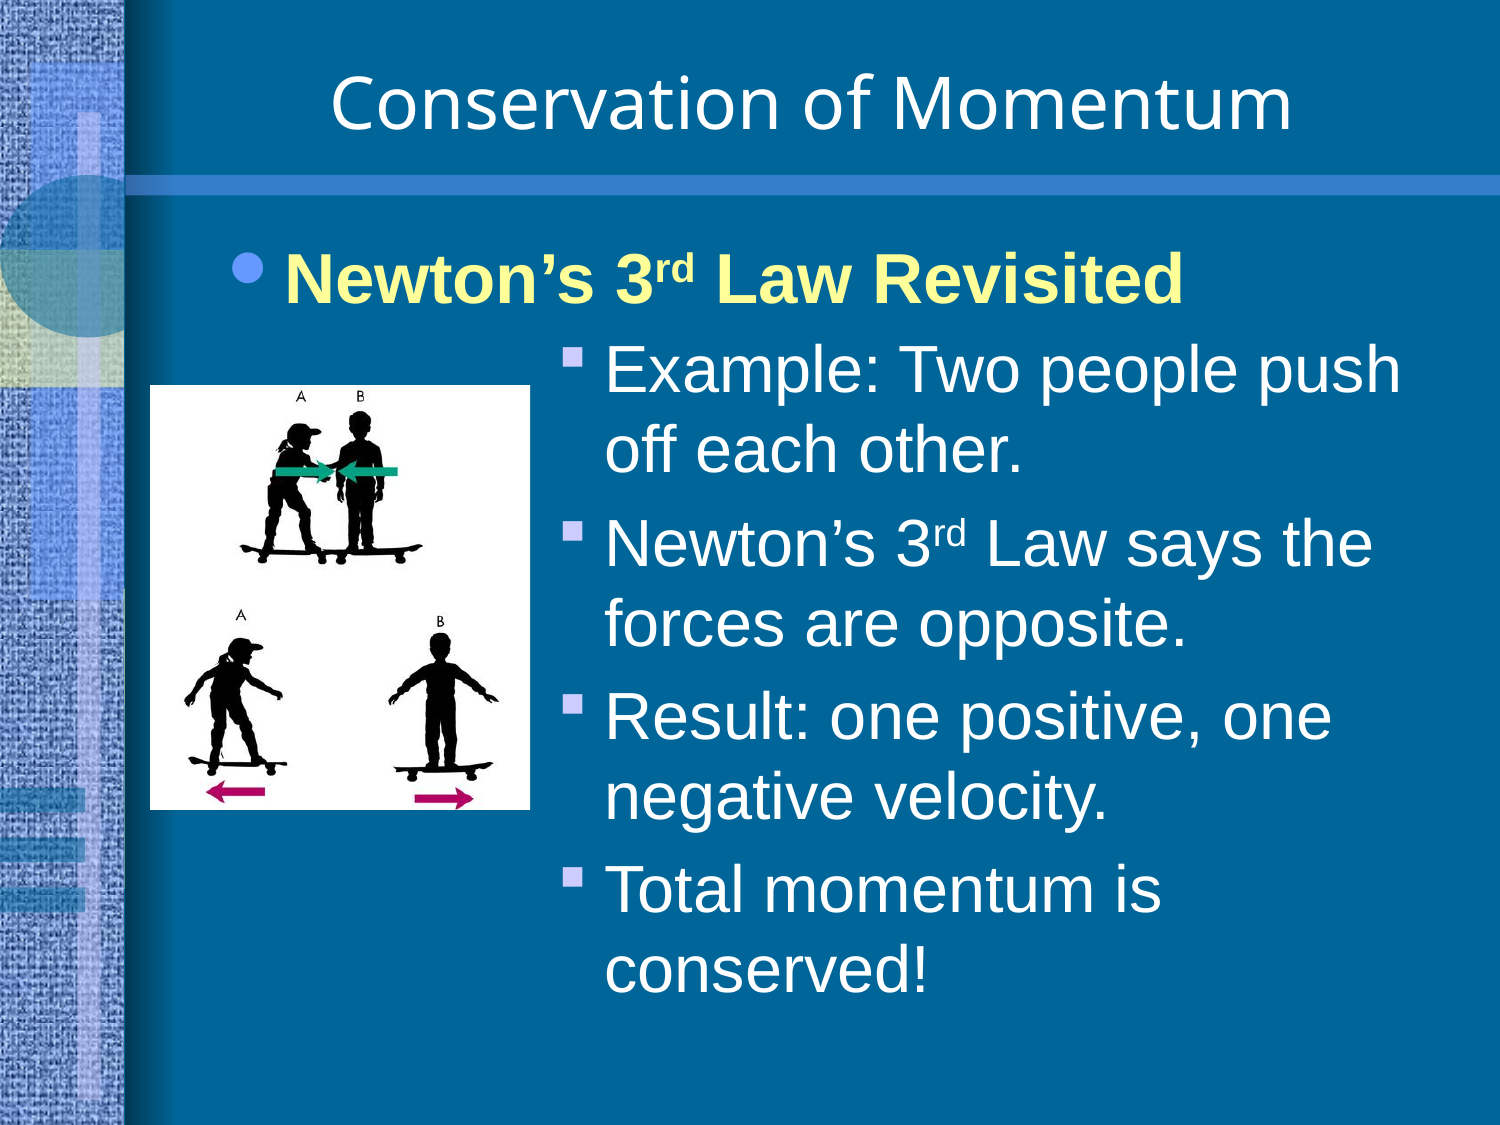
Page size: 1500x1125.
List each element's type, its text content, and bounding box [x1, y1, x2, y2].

picture [151, 386, 530, 809]
picture [0, 388, 124, 1125]
picture [0, 0, 123, 249]
title Conservation of Momentum [124, 37, 1500, 163]
list Newton’s 3rd Law Revisited [212, 224, 1500, 647]
text_box Example: Two people push off each other. Newton’s 3rd Law says the forces are opposite. Result: one positive, one negative velocity. Total momentum is conserved! [542, 318, 1457, 1061]
